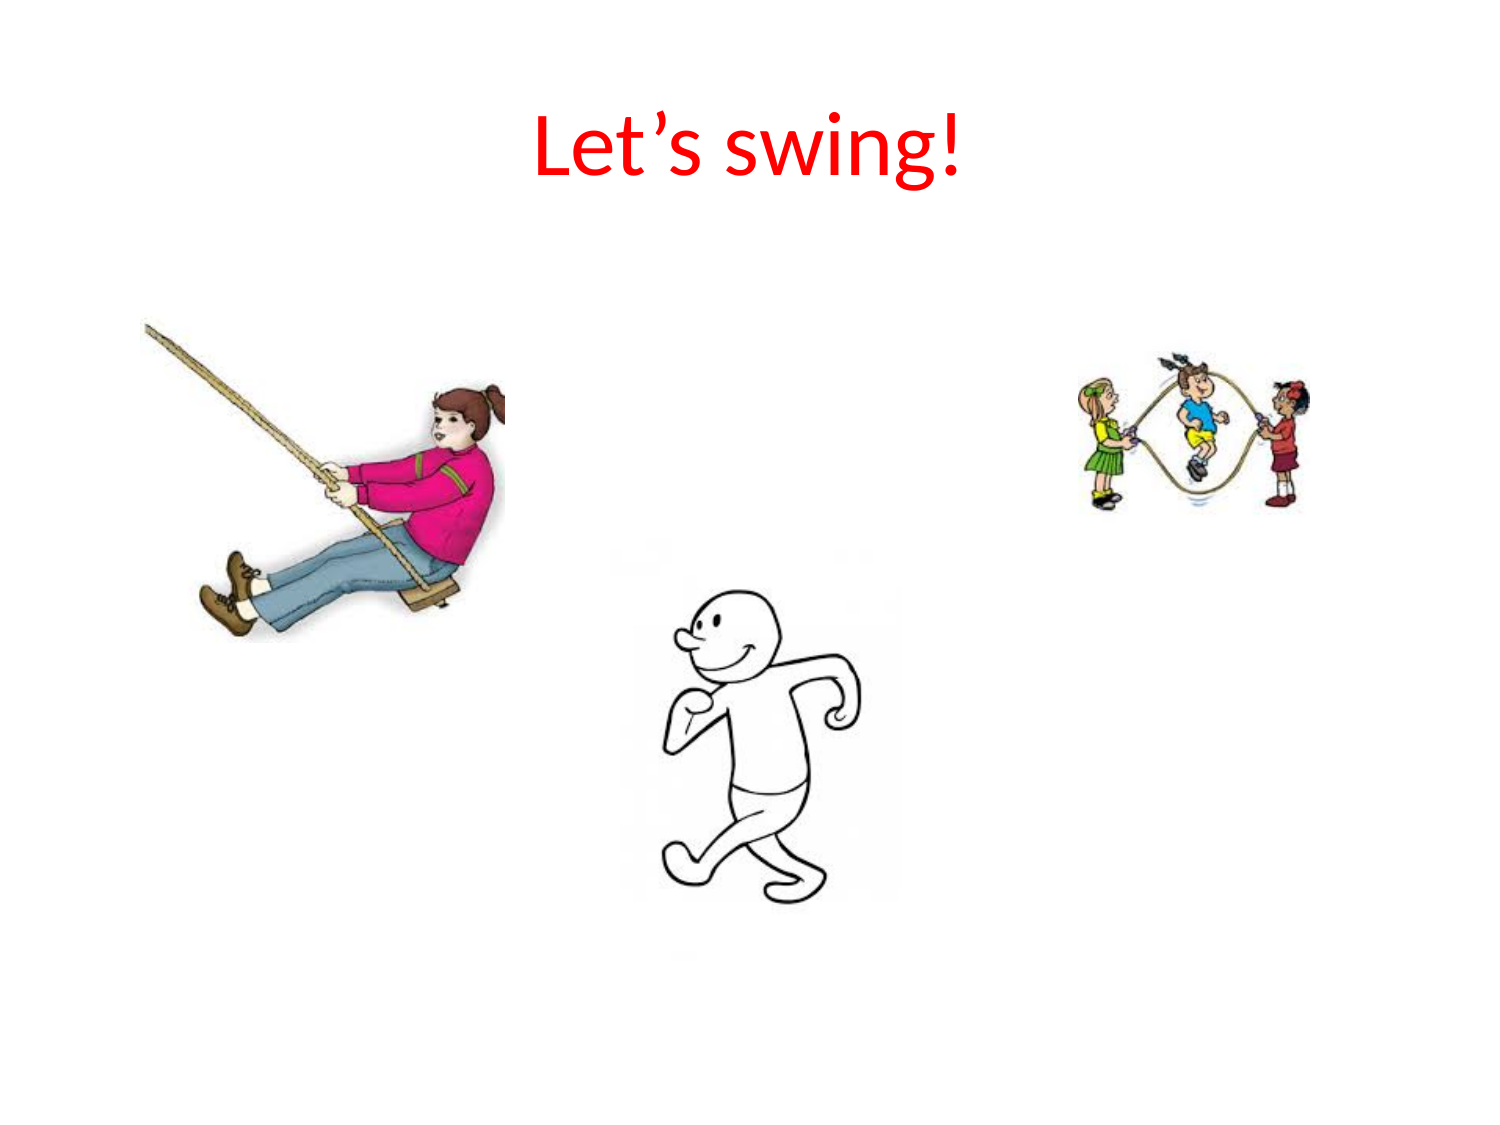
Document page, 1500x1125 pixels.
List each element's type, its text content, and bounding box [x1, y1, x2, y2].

picture [609, 538, 902, 962]
picture [1077, 339, 1310, 527]
title Let’s swing! [75, 45, 1425, 233]
picture [140, 304, 505, 643]
